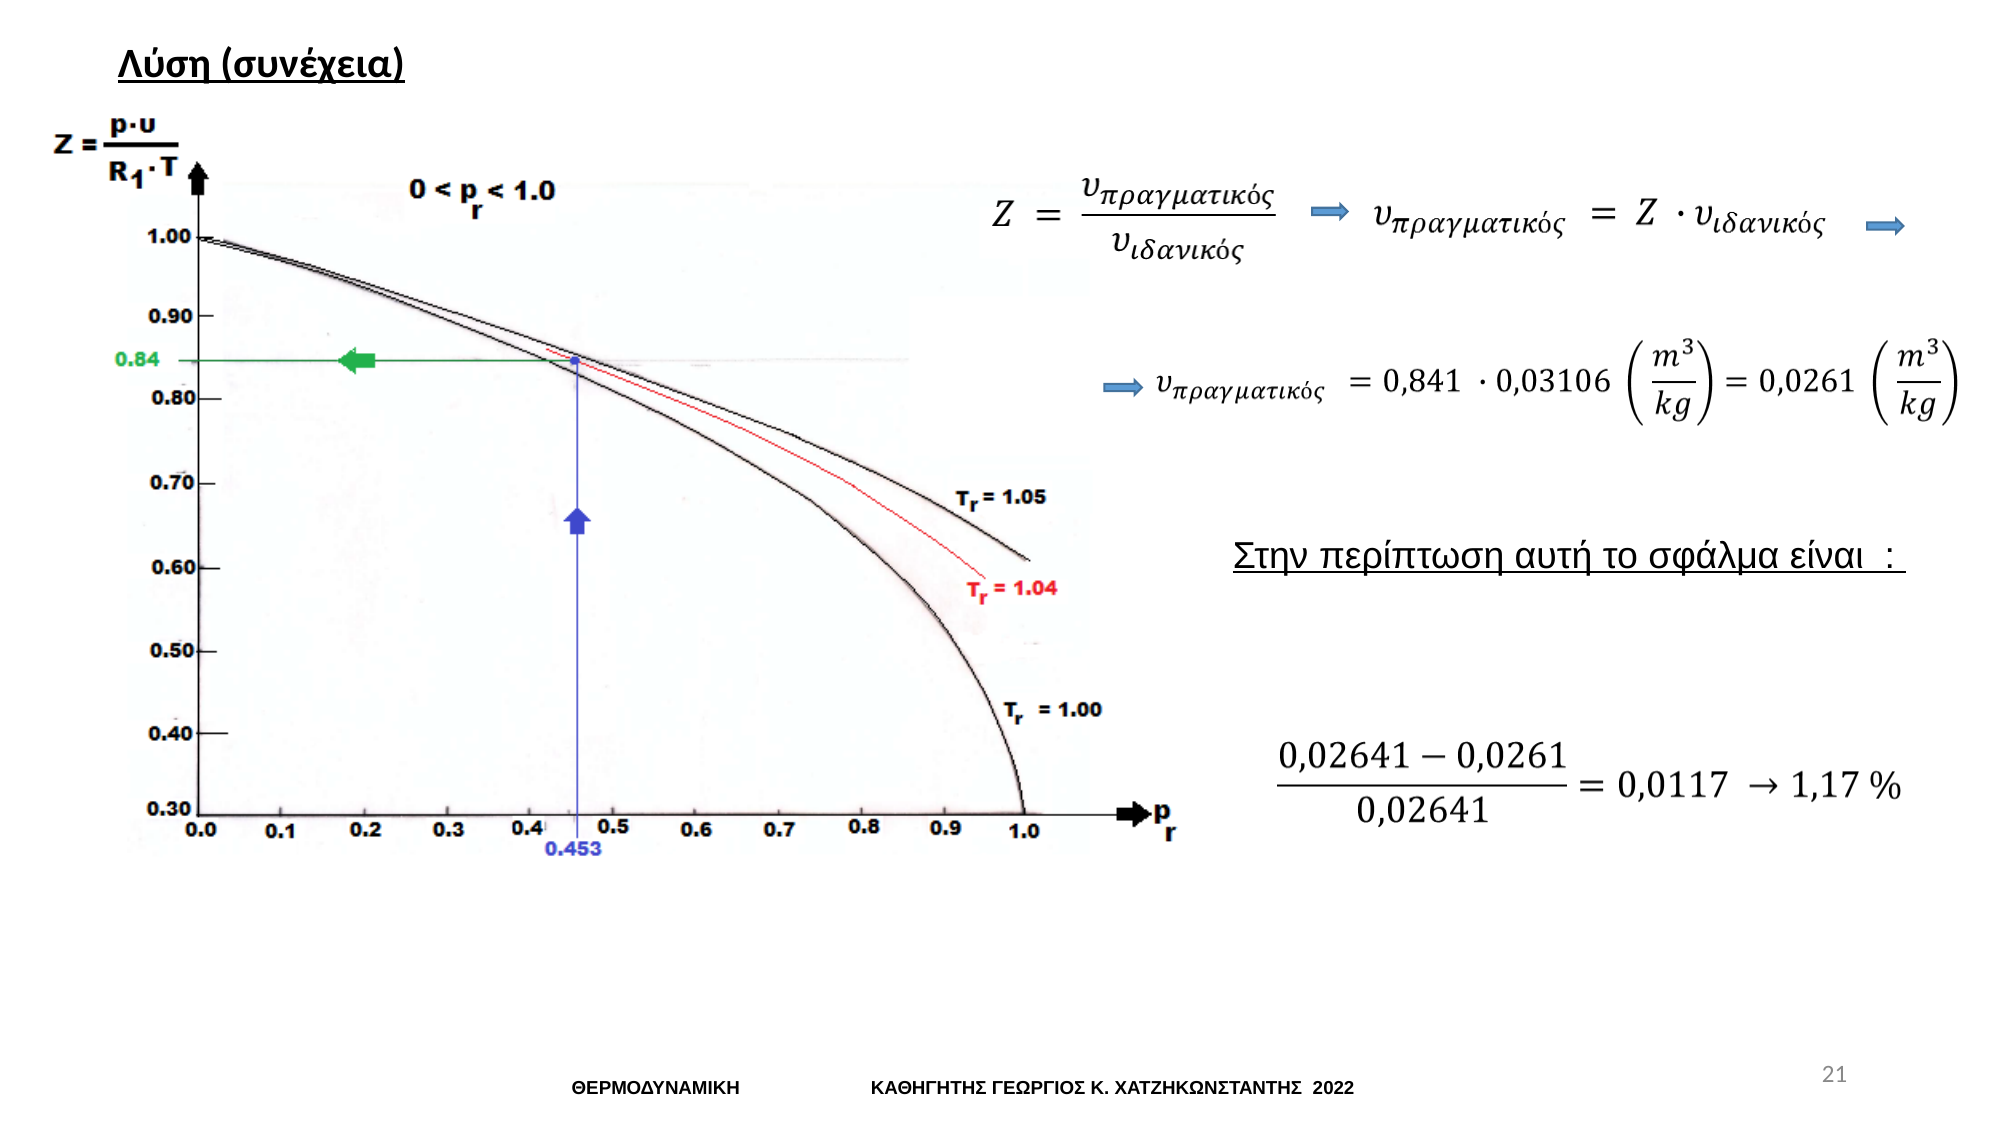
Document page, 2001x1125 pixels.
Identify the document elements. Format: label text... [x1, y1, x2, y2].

text_box [1184, 165, 1313, 274]
text_box [1884, 216, 1905, 236]
slide_number 21 [1802, 1042, 1863, 1103]
text_box [1311, 201, 1350, 222]
text_box [1358, 180, 1884, 246]
text_box [1184, 325, 2000, 433]
text_box Στην περίπτωση αυτή το σφάλμα είναι : [1218, 523, 2000, 629]
picture [35, 109, 1184, 880]
text_box Λύση (συνέχεια) [103, 28, 450, 93]
text_box [1255, 730, 1924, 836]
text_box ΘΕΡΜΟΔΥΝΑΜΙΚΗ ΚΑΘΗΓΗΤΗΣ ΓΕΩΡΓΙΟΣ Κ. ΧΑΤΖΗΚΩΝΣΤΑΝΤΗΣ 2022 [331, 1068, 1596, 1106]
